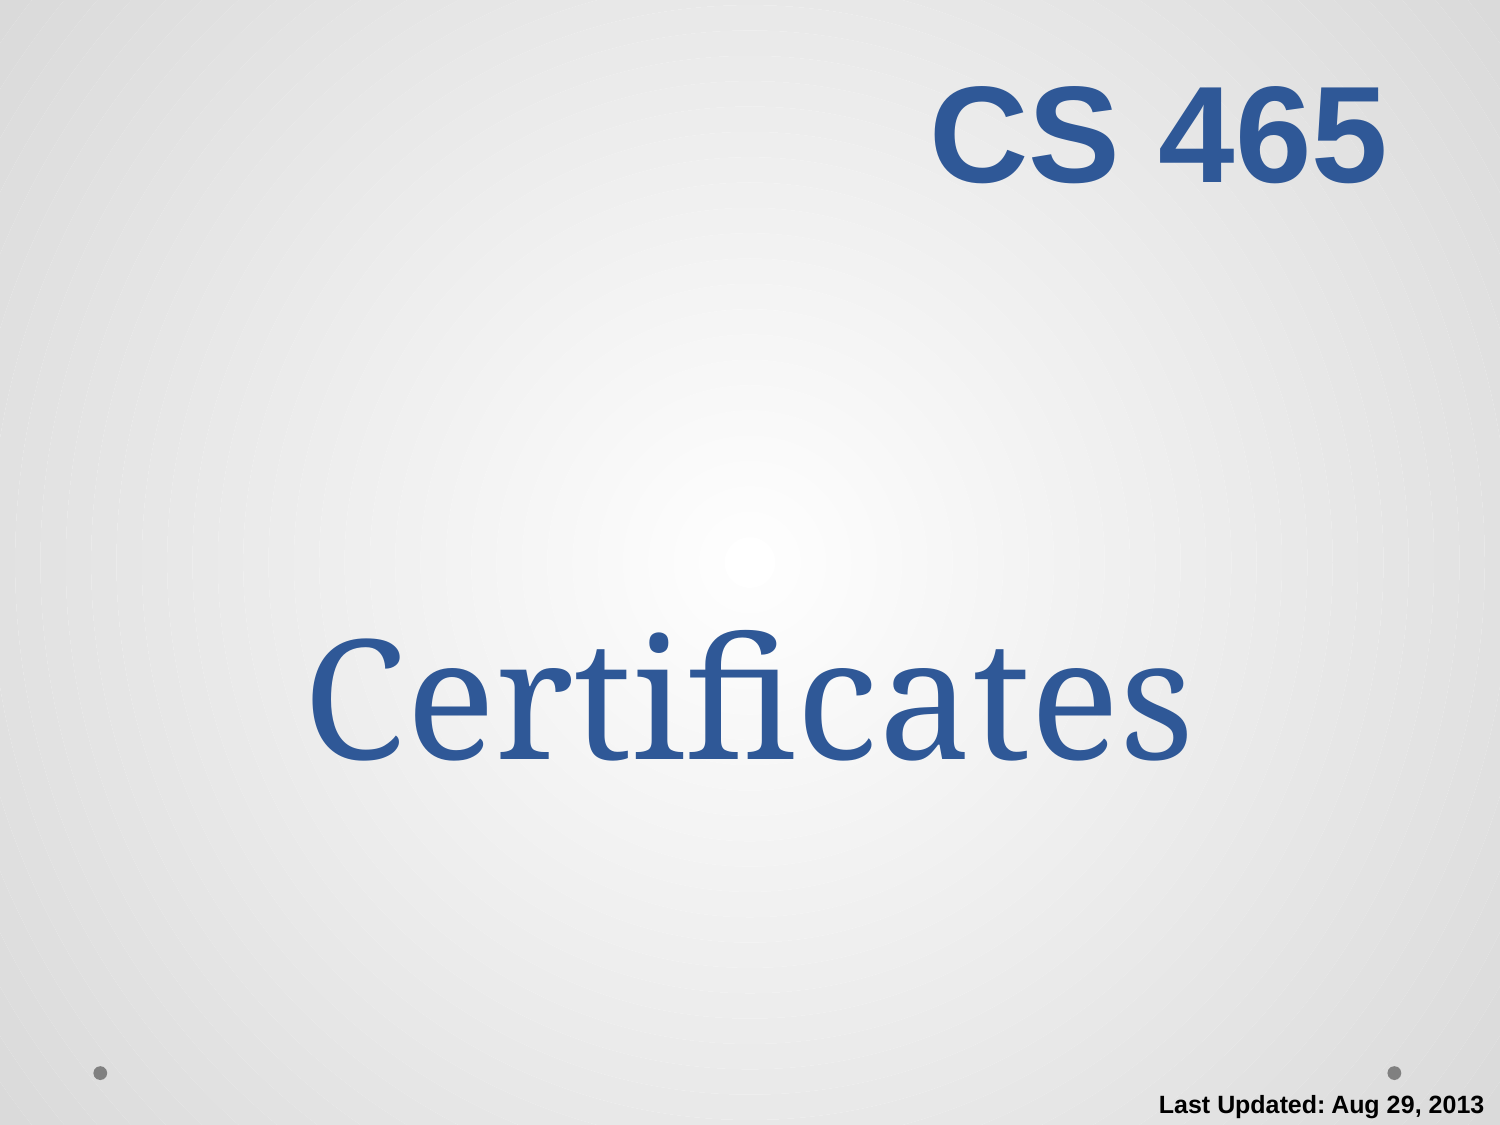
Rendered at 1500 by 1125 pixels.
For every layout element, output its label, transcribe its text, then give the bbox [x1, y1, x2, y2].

text_box Last Updated: Aug 29, 2013 [899, 1081, 1500, 1125]
title Certificates [112, 99, 1388, 800]
text_box CS 465 [914, 37, 1404, 218]
